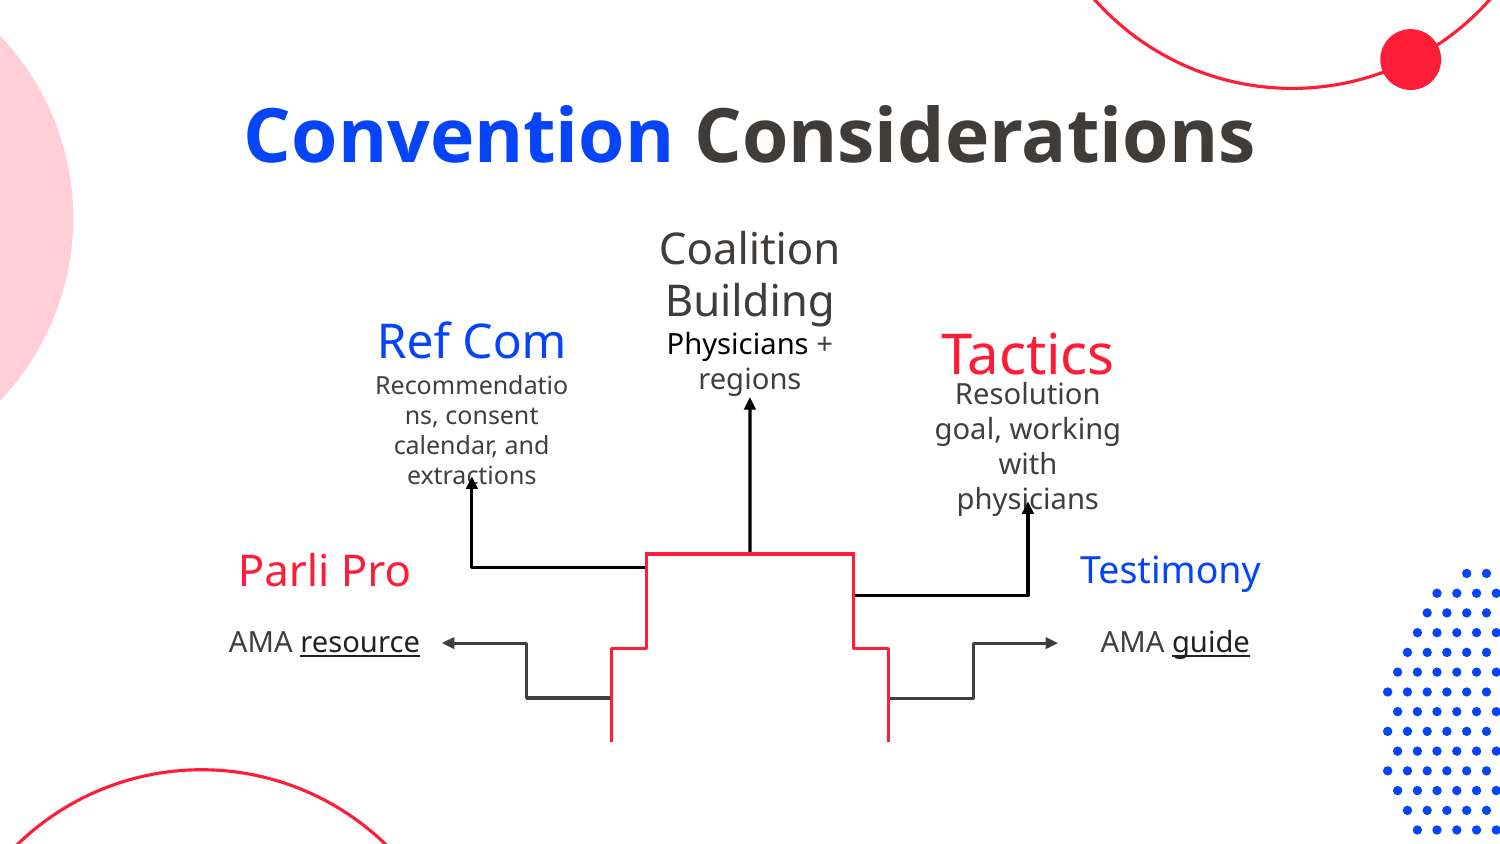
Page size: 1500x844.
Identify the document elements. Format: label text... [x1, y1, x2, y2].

text_box Ref Com [354, 302, 590, 352]
text_box Resolution goal, working with physicians [910, 389, 1146, 502]
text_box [441, 642, 606, 699]
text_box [894, 642, 1059, 699]
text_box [897, 457, 985, 633]
text_box Testimony [1057, 531, 1293, 605]
title Convention Considerations [118, 72, 1382, 182]
text_box Recommendations, consent calendar, and extractions [354, 352, 590, 477]
text_box AMA resource [207, 605, 442, 681]
text_box AMA guide [1057, 605, 1293, 681]
text_box Parli Pro [207, 531, 442, 605]
text_box Coalition Building [632, 235, 868, 311]
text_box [611, 553, 889, 743]
text_box Tactics [910, 314, 1146, 389]
text_box Physicians + regions [632, 322, 868, 398]
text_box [515, 432, 603, 608]
